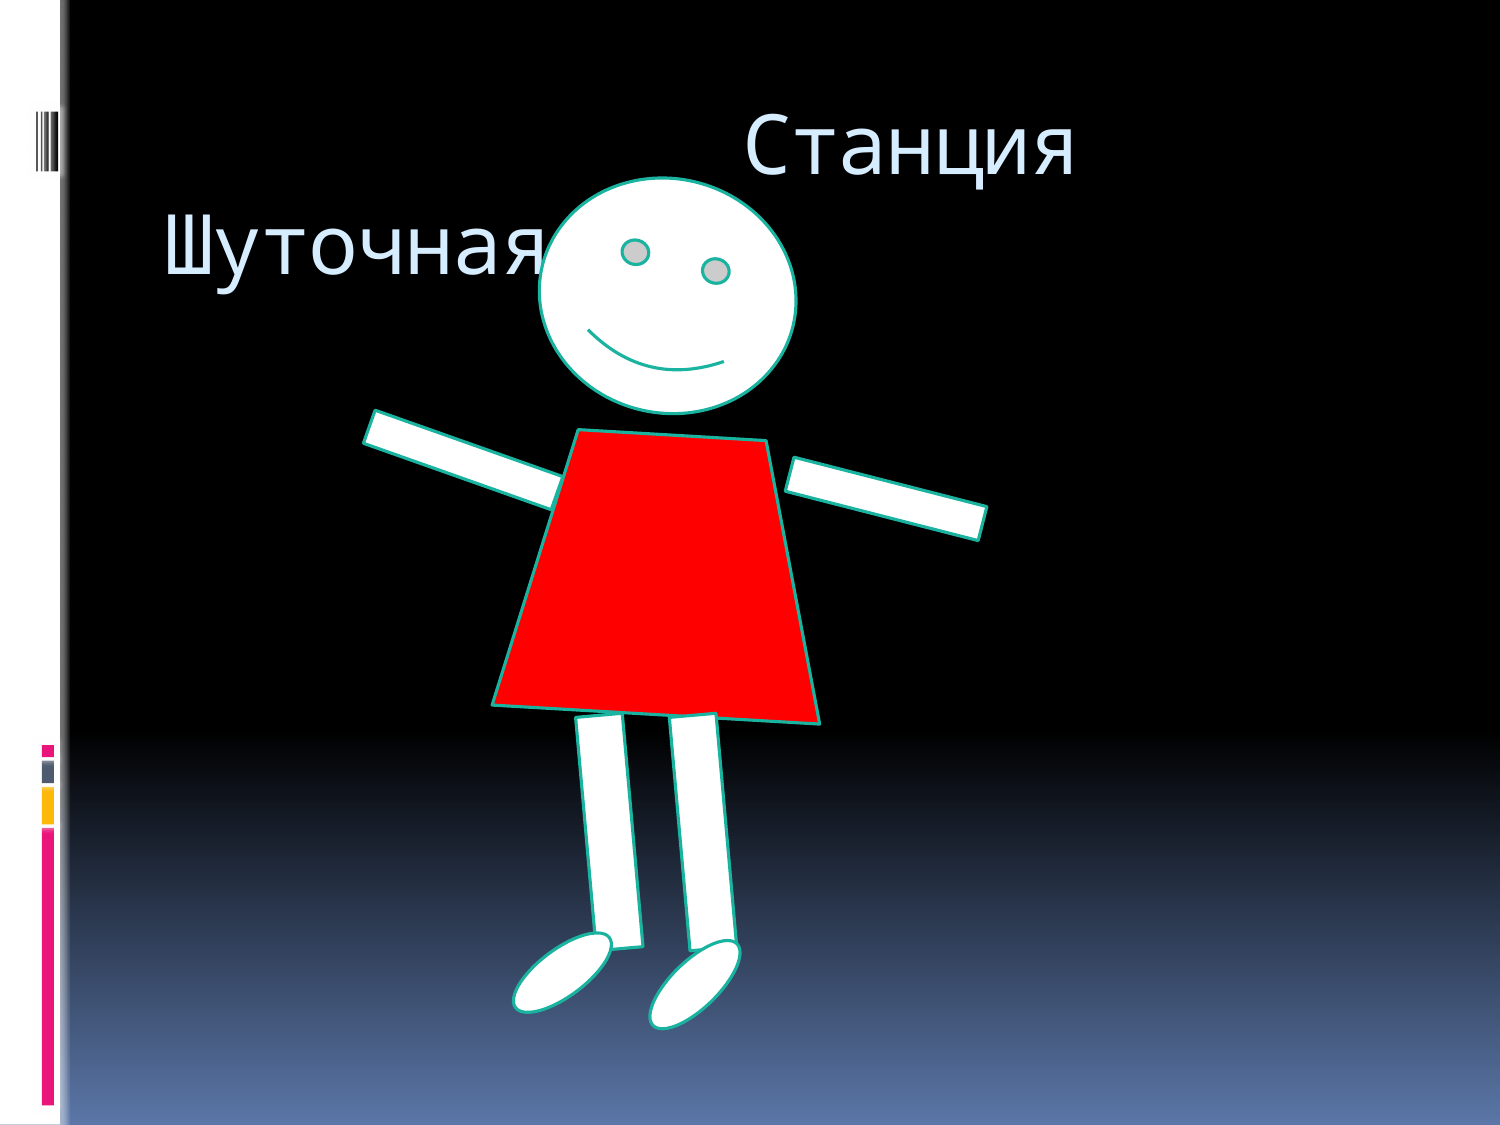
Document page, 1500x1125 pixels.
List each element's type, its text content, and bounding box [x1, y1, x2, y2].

text_box [783, 455, 989, 543]
text_box [537, 176, 798, 416]
text_box [361, 408, 565, 512]
text_box [490, 428, 822, 726]
text_box [511, 931, 613, 1014]
text_box [648, 938, 742, 1031]
text_box [667, 711, 738, 953]
title Станция Шуточная [150, 84, 1425, 235]
text_box [574, 711, 645, 951]
